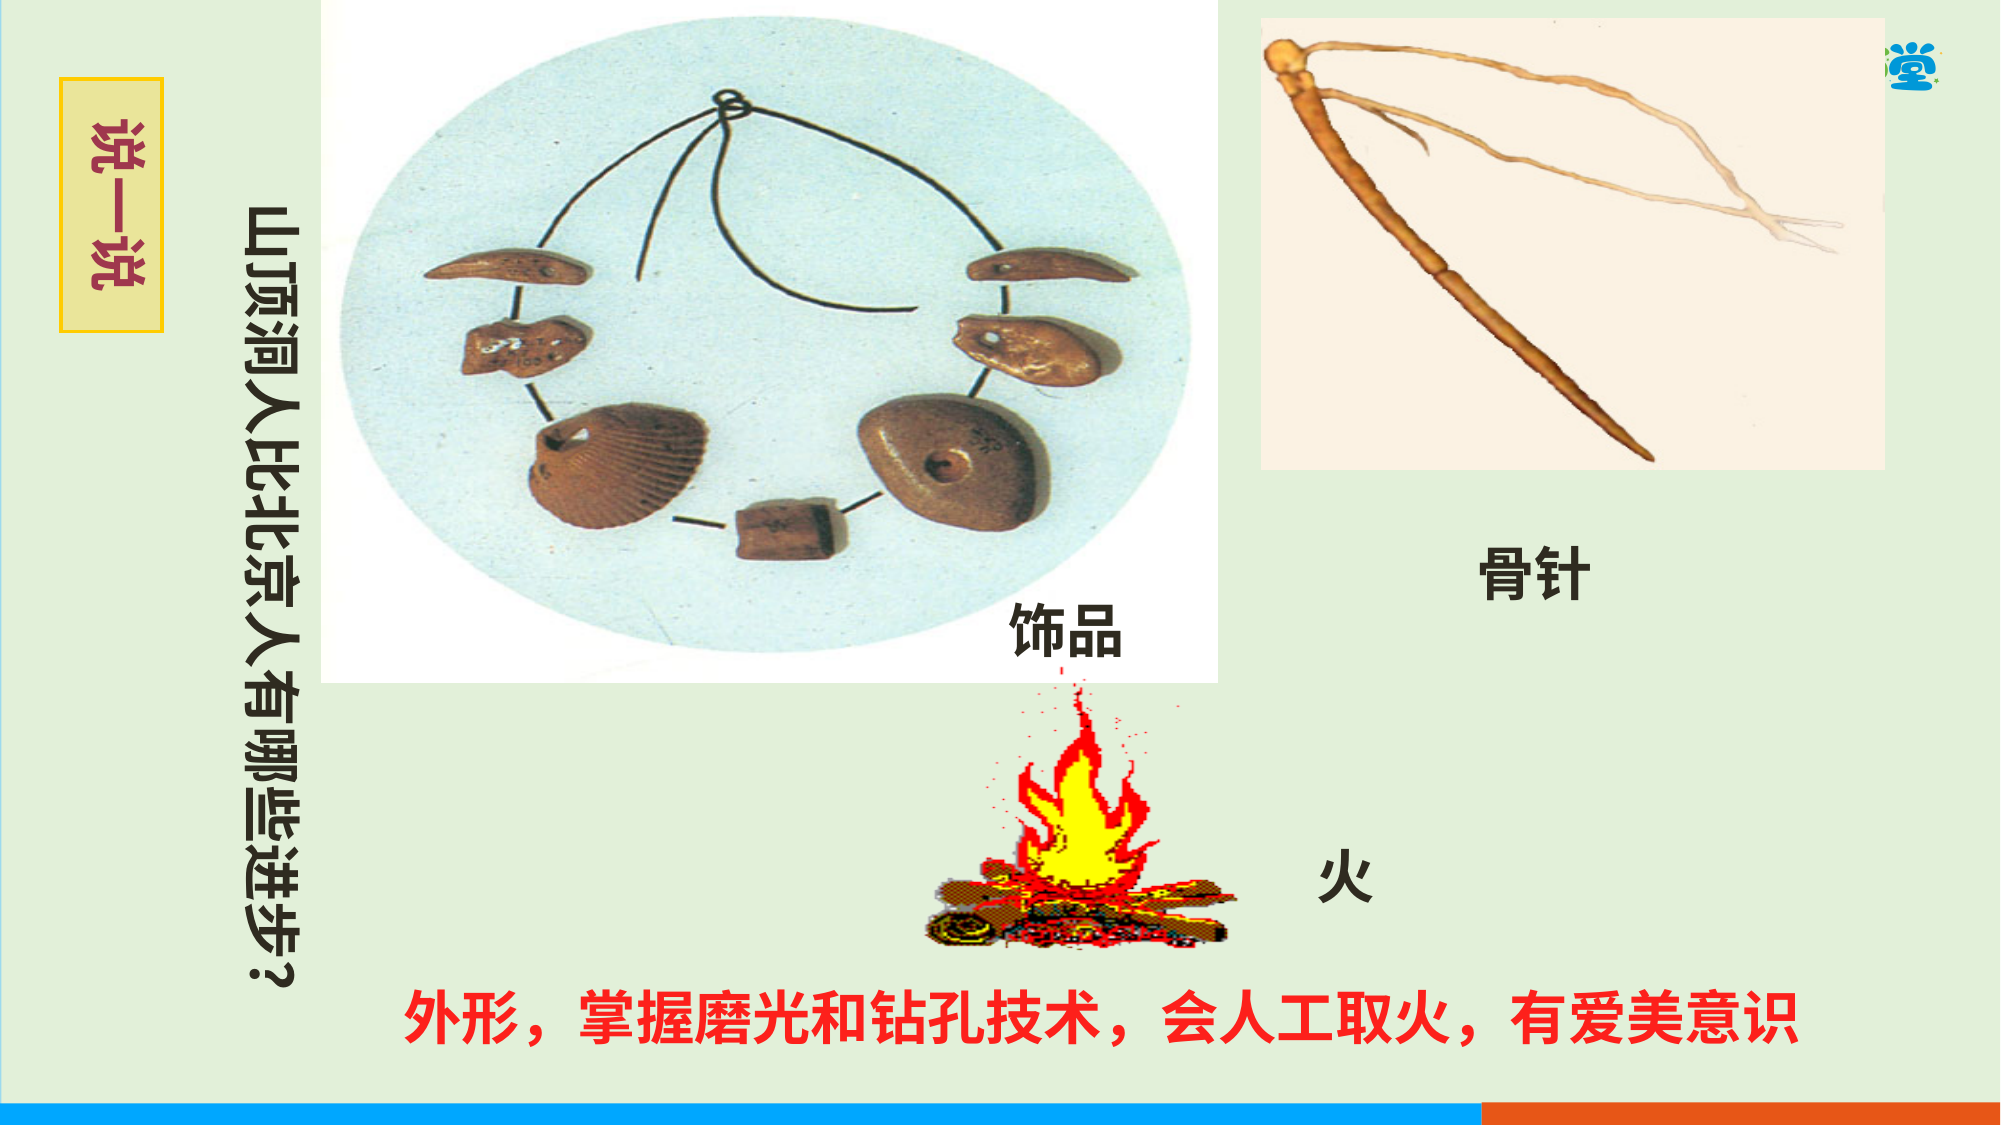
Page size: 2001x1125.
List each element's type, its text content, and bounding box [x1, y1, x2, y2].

picture [1885, 29, 1950, 103]
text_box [321, 0, 1885, 965]
text_box 外形，掌握磨光和钻孔技术，会人工取火，有爱美意识 [321, 973, 1984, 1059]
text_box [60, 79, 317, 1017]
